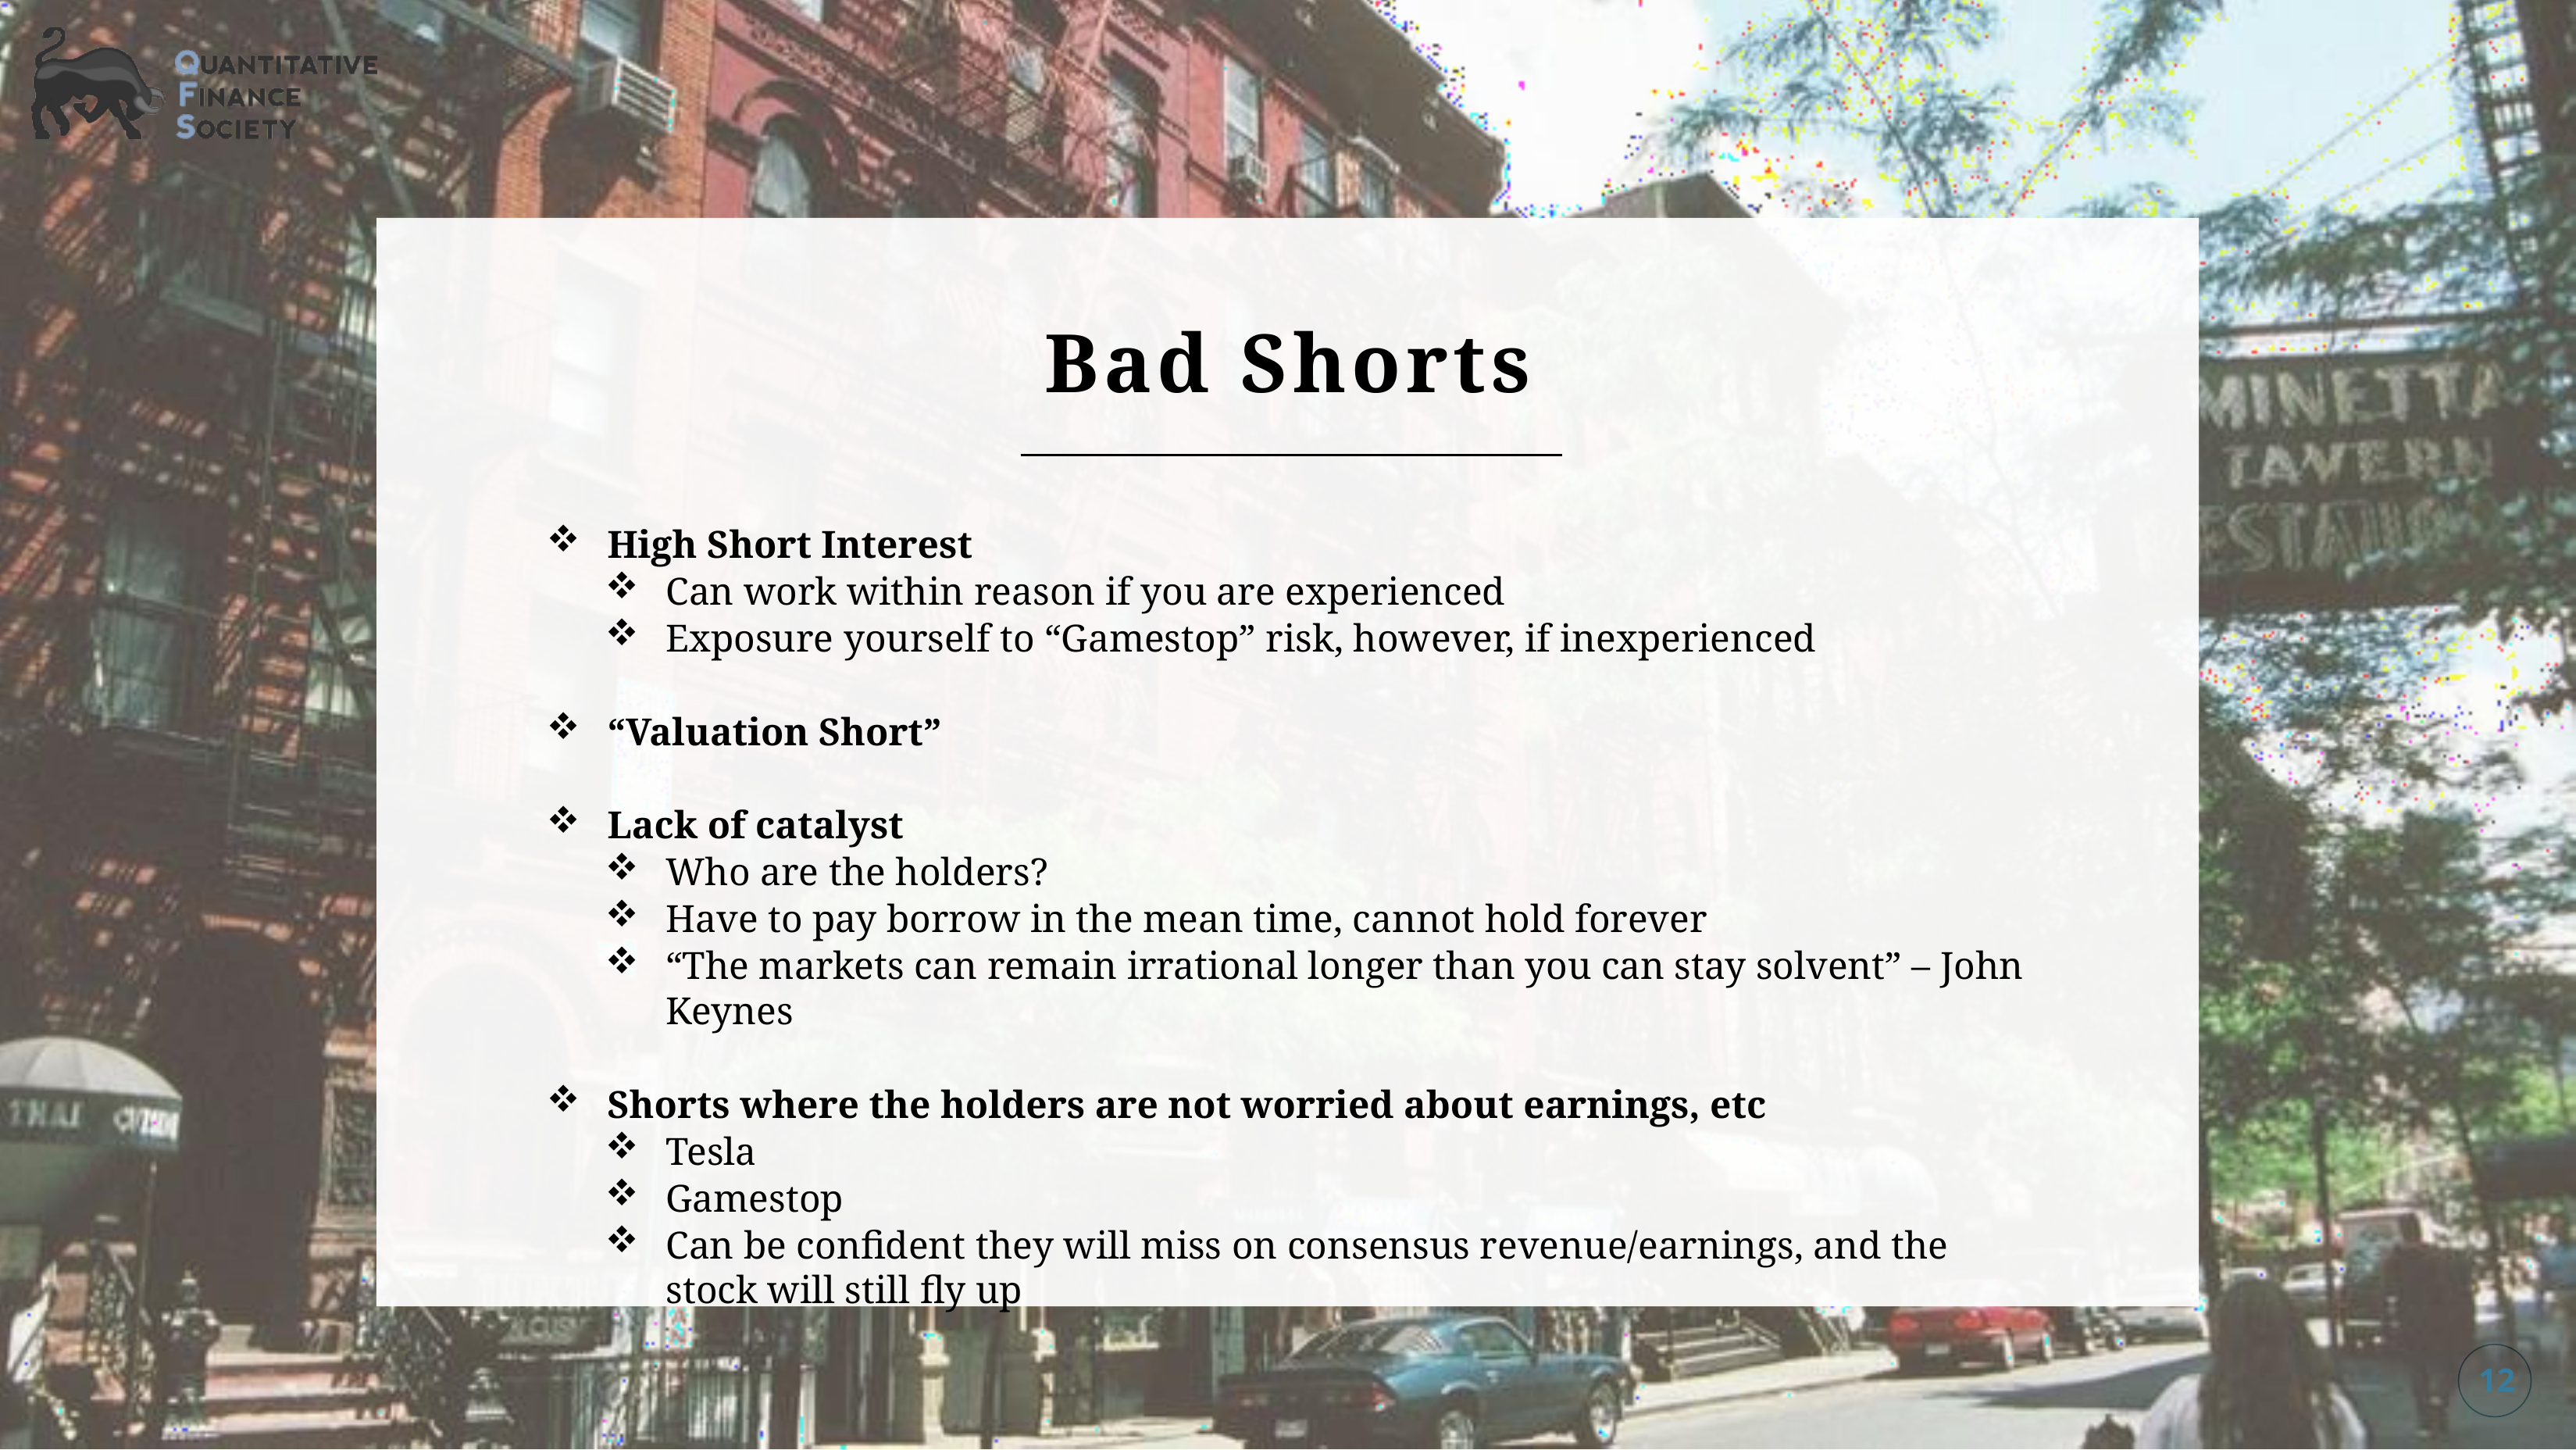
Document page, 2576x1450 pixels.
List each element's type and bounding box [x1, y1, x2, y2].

text_box [0, 0, 2576, 1450]
text_box [31, 27, 1562, 457]
